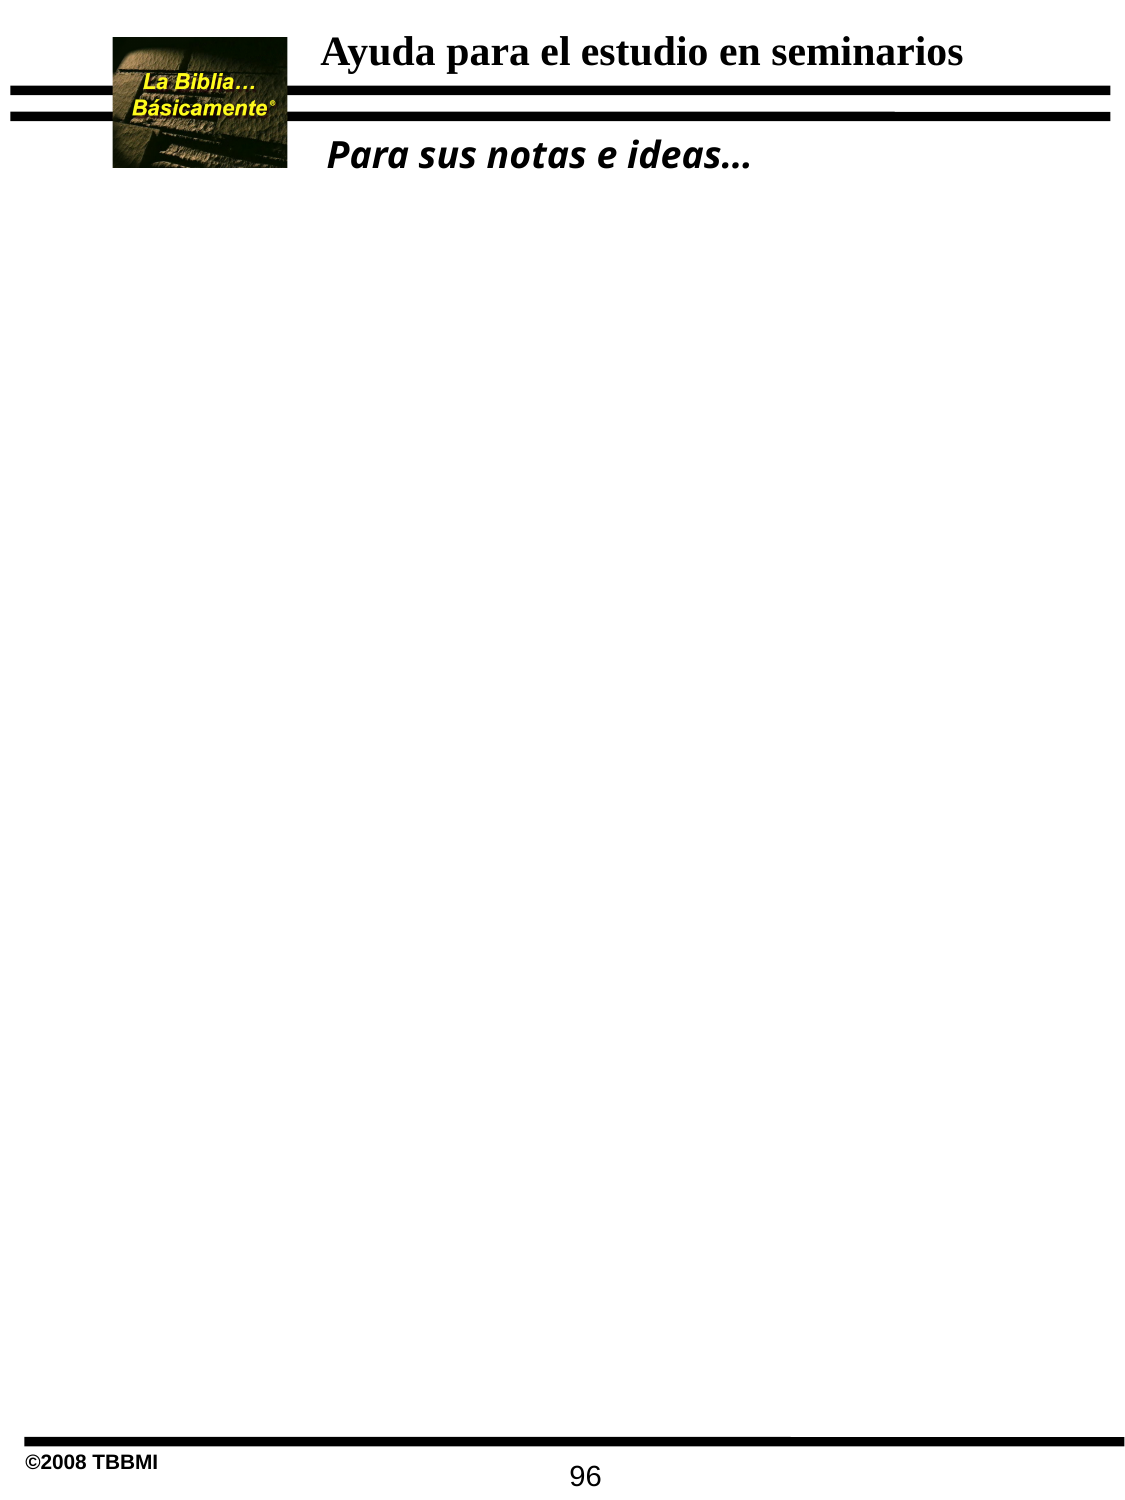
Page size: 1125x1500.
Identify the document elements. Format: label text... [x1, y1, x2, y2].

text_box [305, 15, 1066, 184]
picture [112, 37, 288, 168]
text_box [495, 1447, 631, 1498]
text_box 96 [517, 1449, 654, 1500]
